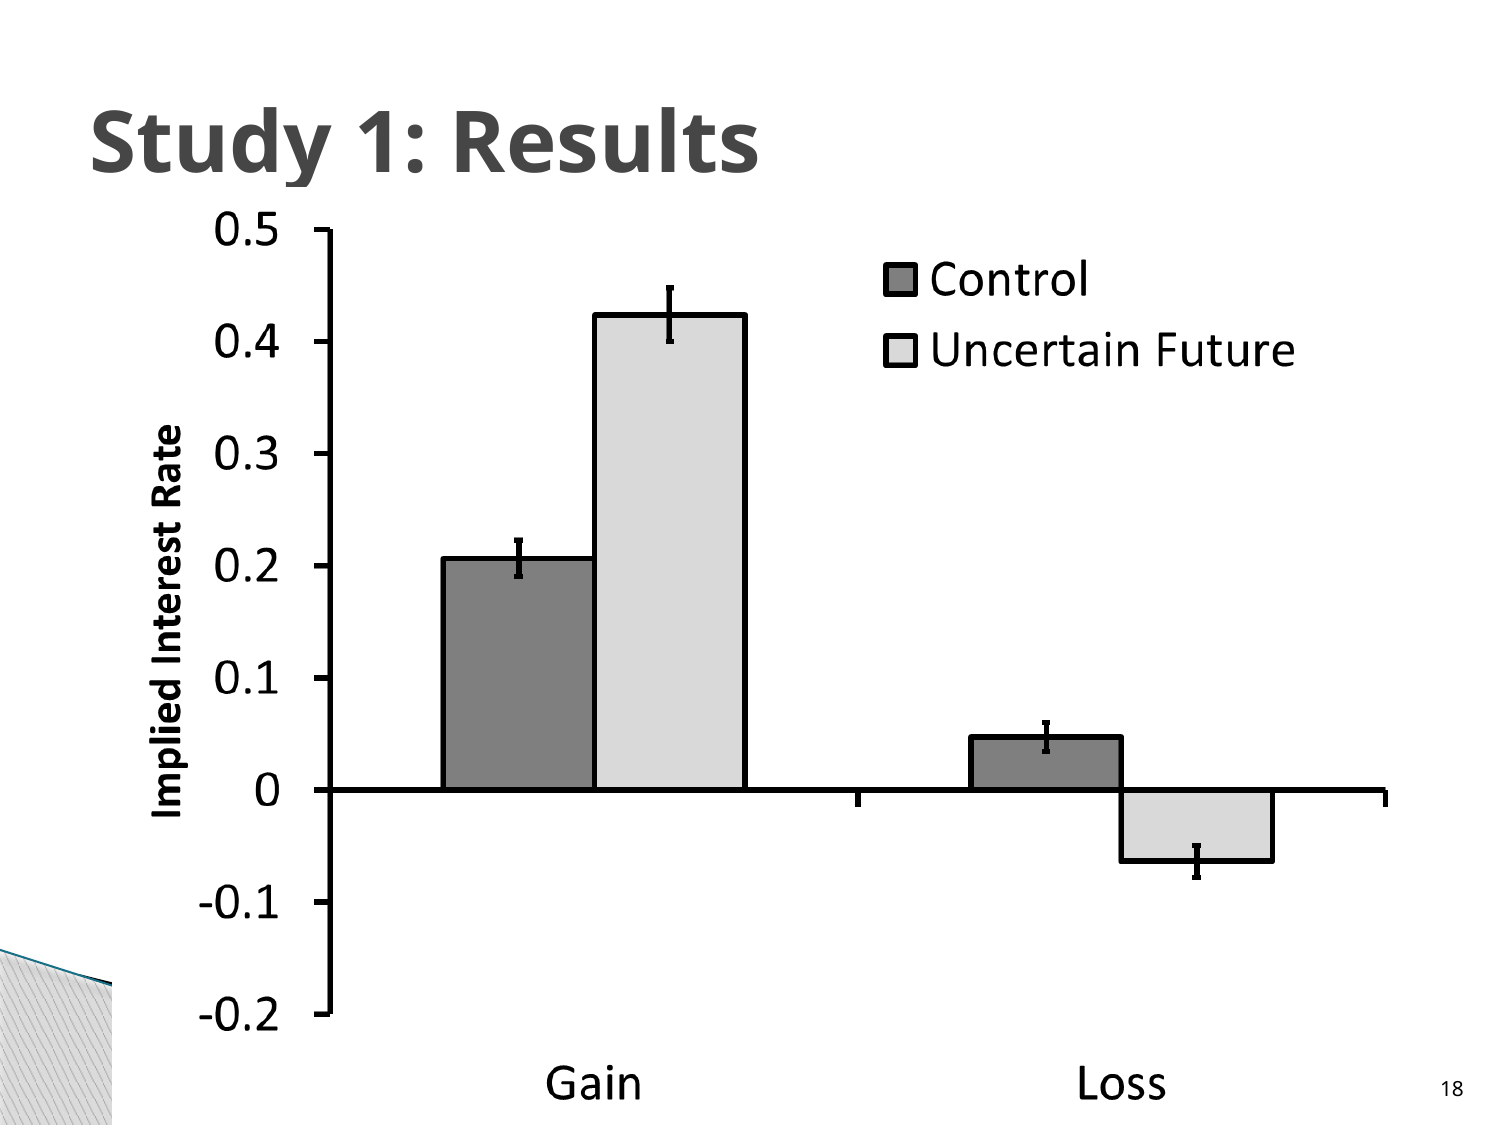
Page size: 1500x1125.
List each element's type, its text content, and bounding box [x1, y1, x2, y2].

picture [112, 187, 1407, 1125]
slide_number 18 [1418, 1051, 1479, 1112]
title Study 1: Results [75, 45, 1425, 233]
slide_number 102 [0, 953, 106, 987]
